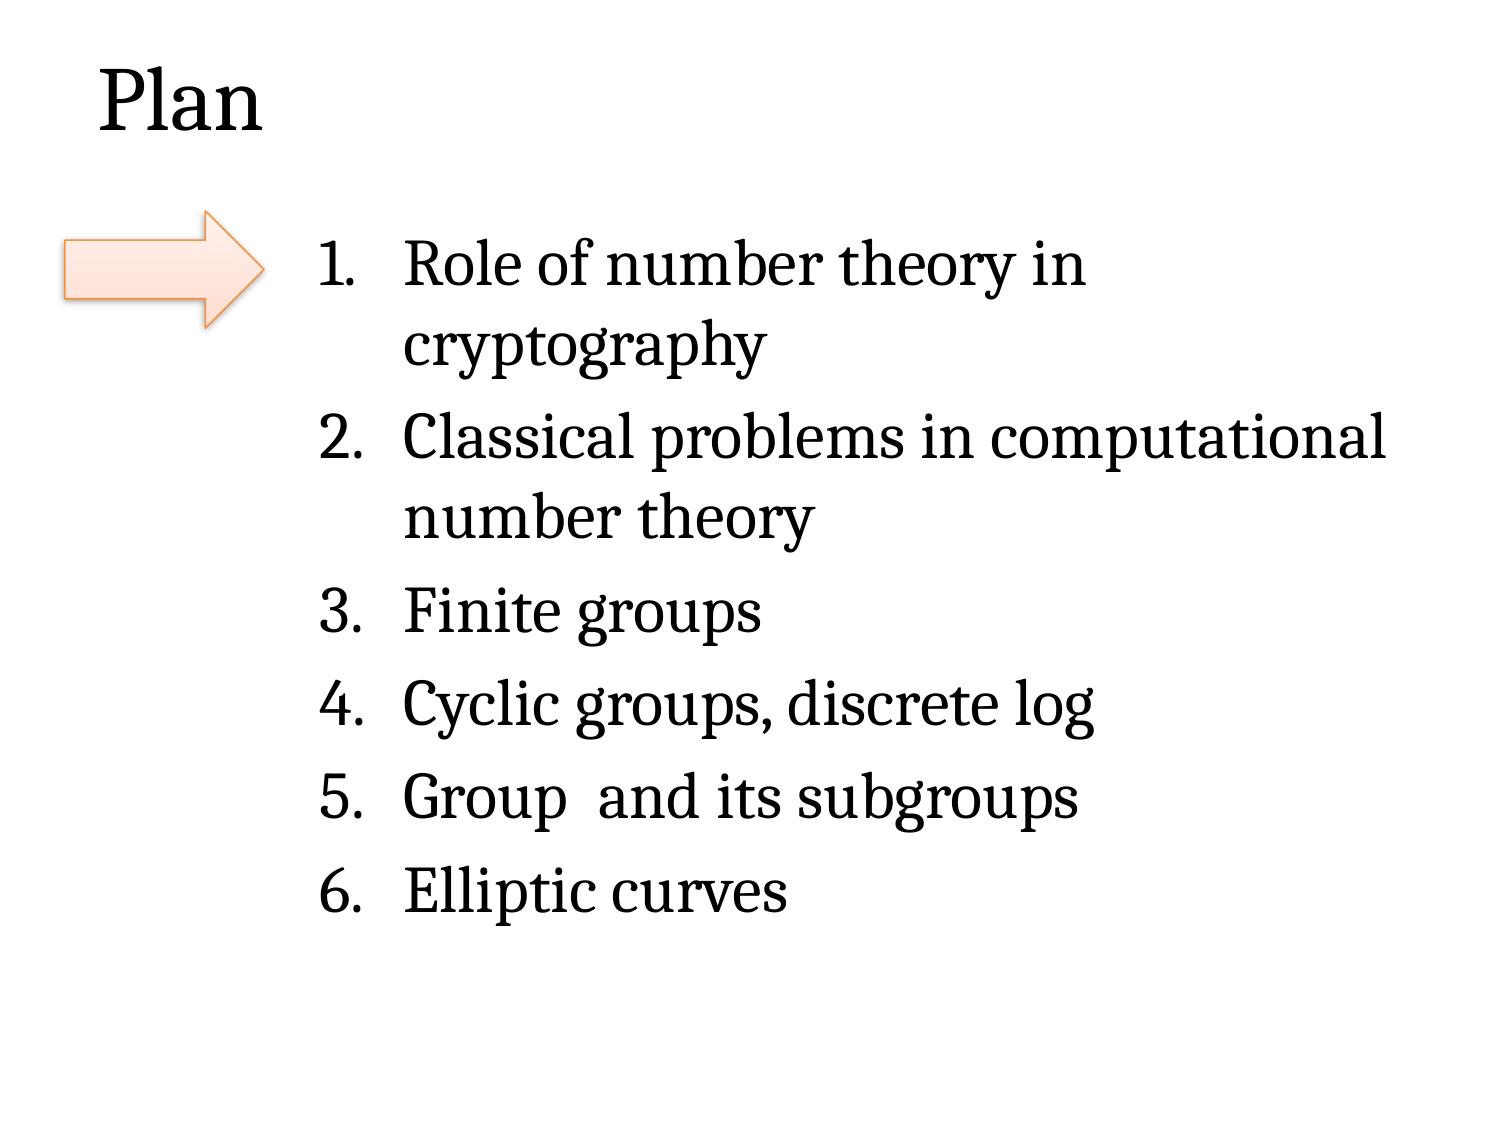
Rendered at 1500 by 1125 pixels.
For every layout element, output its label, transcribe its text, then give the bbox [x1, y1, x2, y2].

text_box [64, 210, 265, 329]
title Plan [82, 0, 1432, 188]
